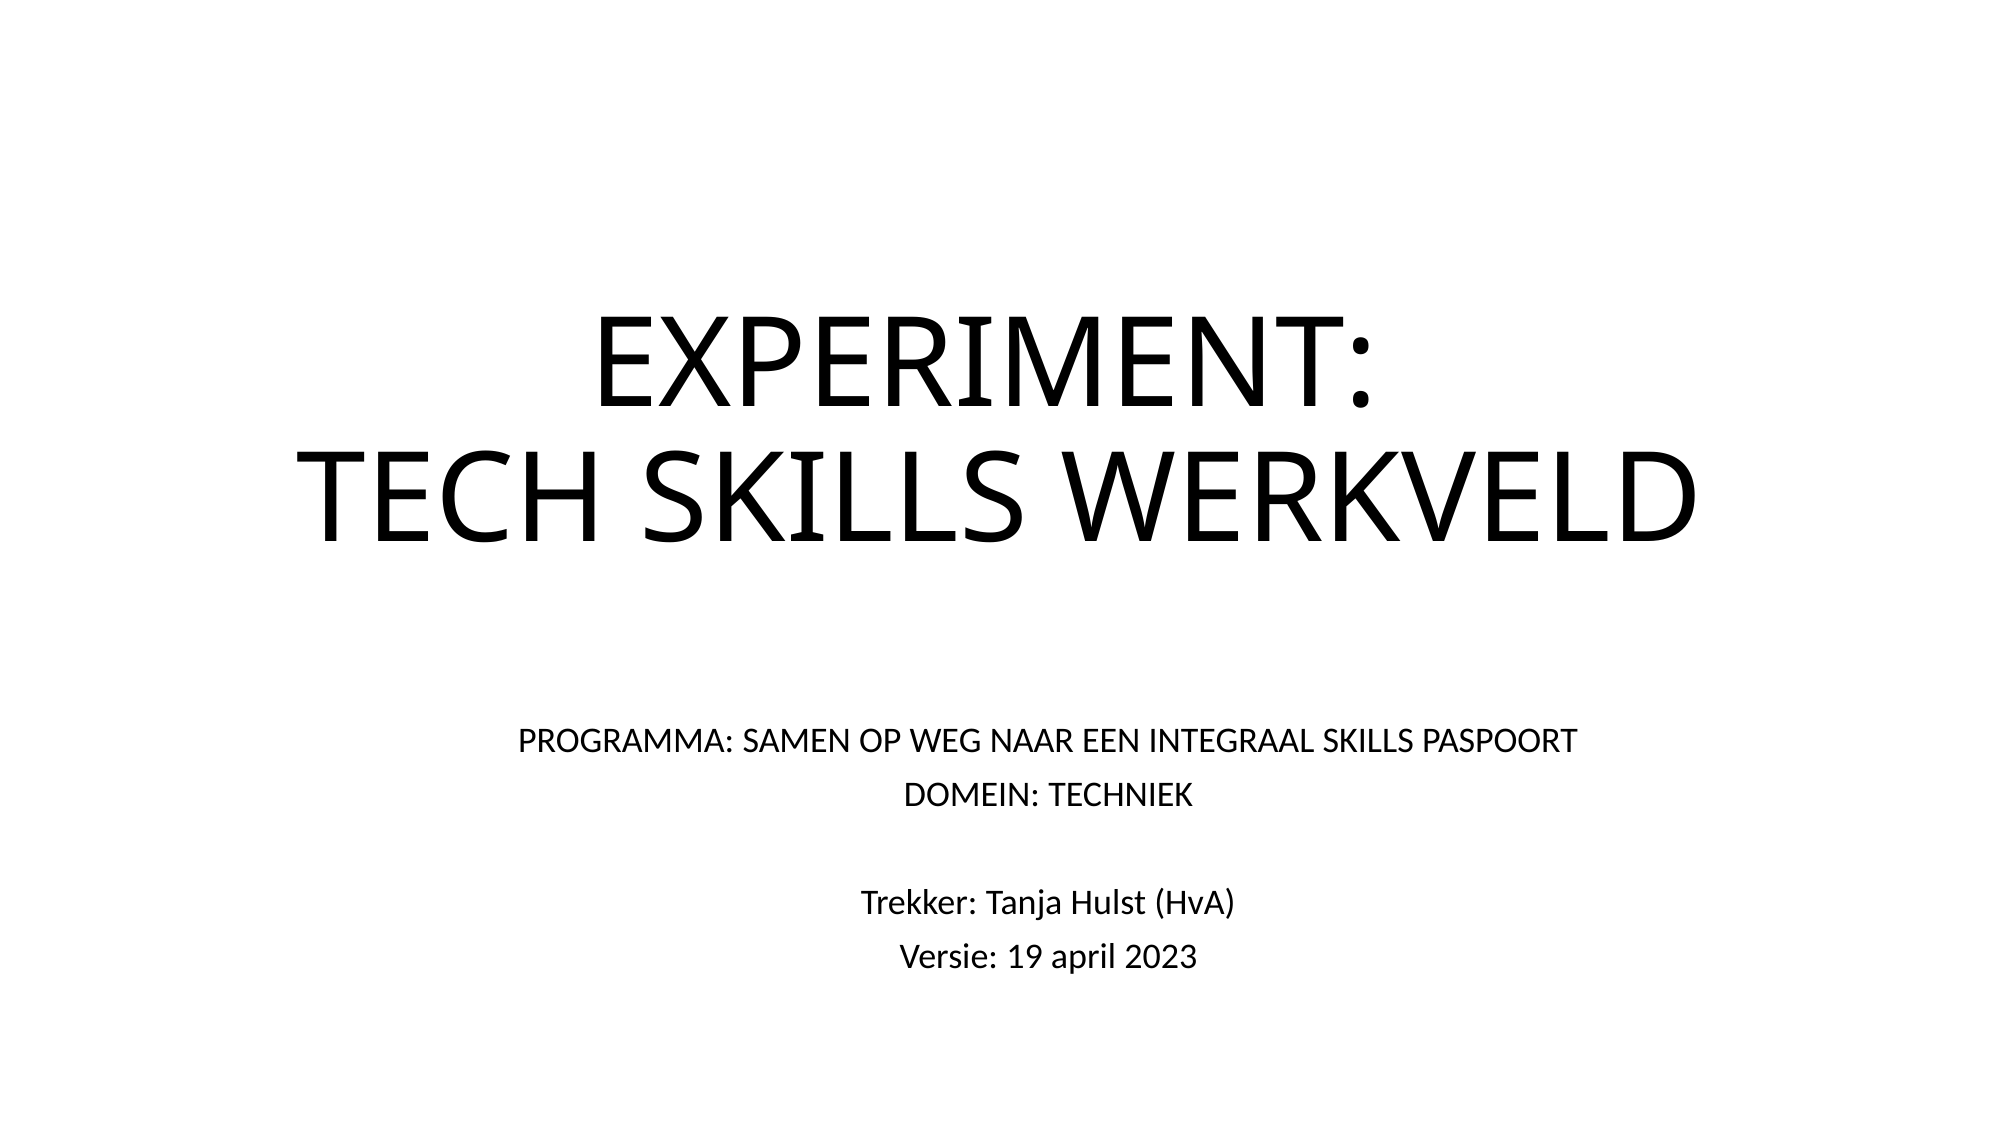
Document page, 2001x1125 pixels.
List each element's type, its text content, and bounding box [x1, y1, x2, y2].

subtitle PROGRAMMA: SAMEN OP WEG NAAR EEN INTEGRAAL SKILLS PASPOORT DOMEIN: TECHNIEK Trekker: Tanja Hulst (HvA) Versie: 19 april 2023 [240, 714, 1858, 987]
title EXPERIMENT: TECH SKILLS WERKVELD [249, 184, 1750, 576]
